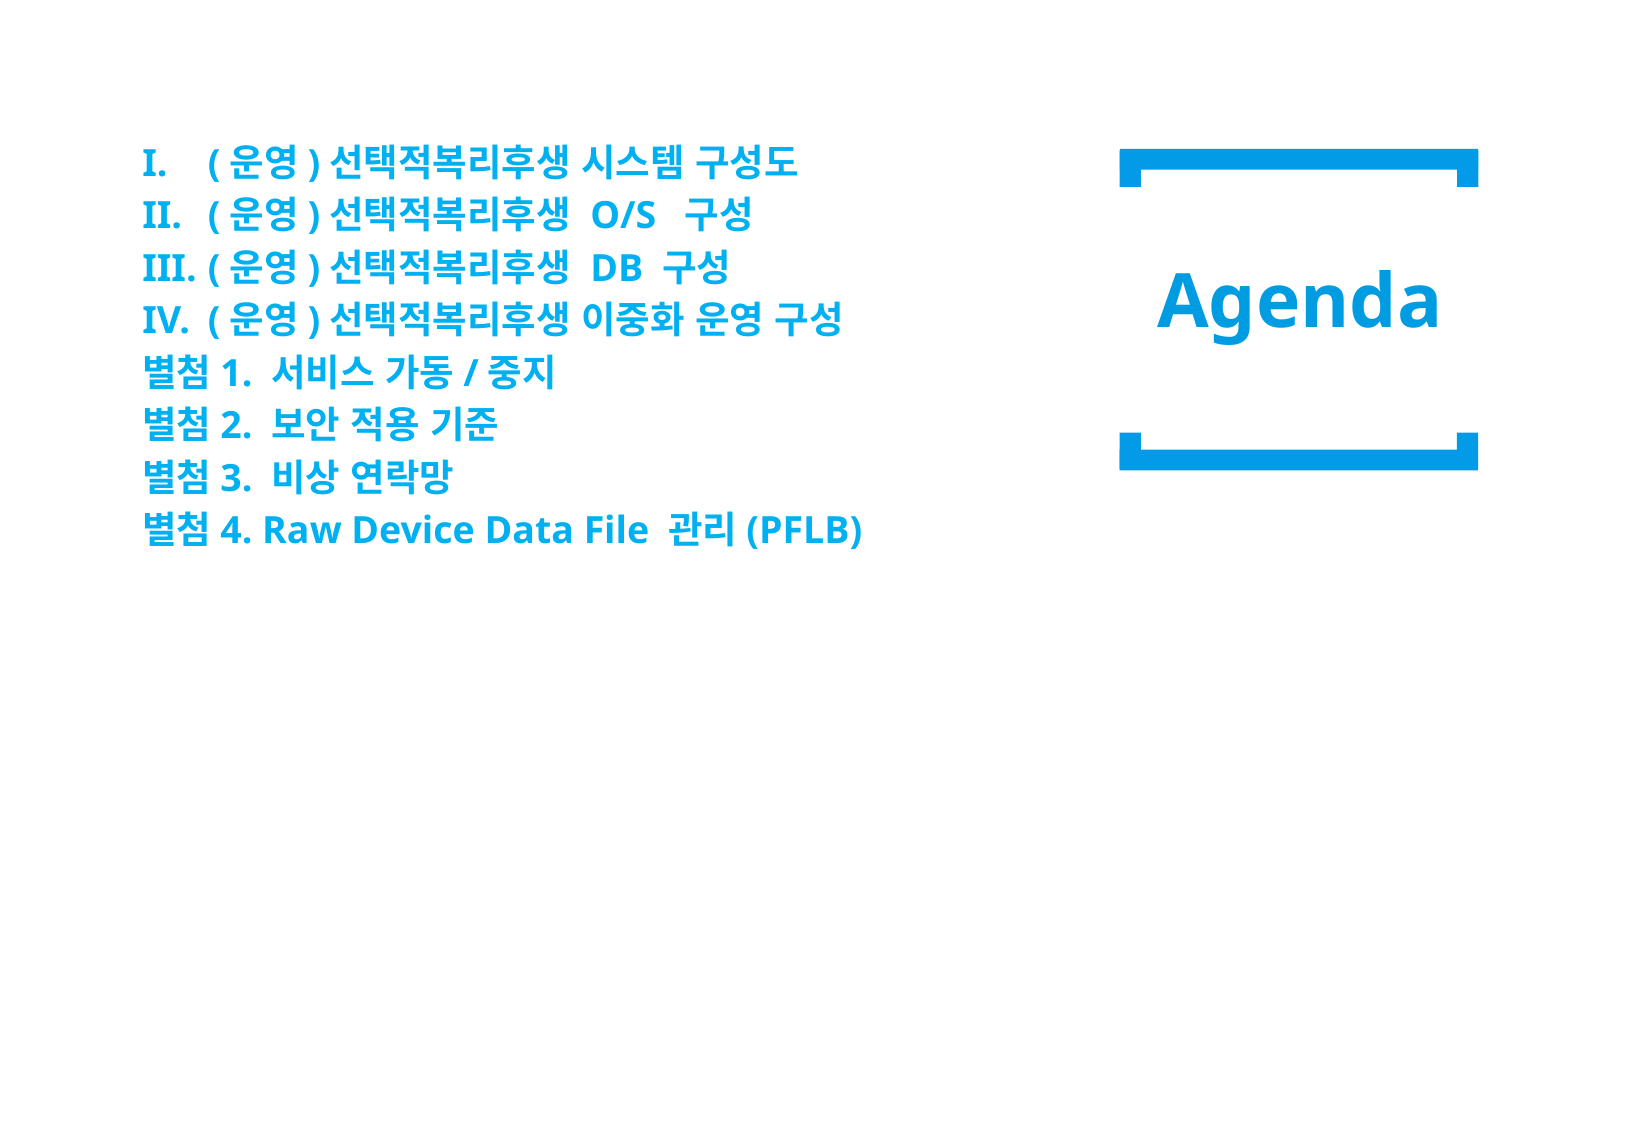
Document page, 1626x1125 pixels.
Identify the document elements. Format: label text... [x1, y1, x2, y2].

list (운영)선택적복리후생 시스템 구성도 (운영)선택적복리후생 O/S 구성 (운영)선택적복리후생 DB 구성 (운영)선택적복리후생 이중화 운영 구성 별첨1. 서비스 가동/중지 별첨2. 보안 적용 기준 별첨3. 비상 연락망 별첨4. Raw Device Data File 관리(PFLB) [127, 130, 1073, 874]
